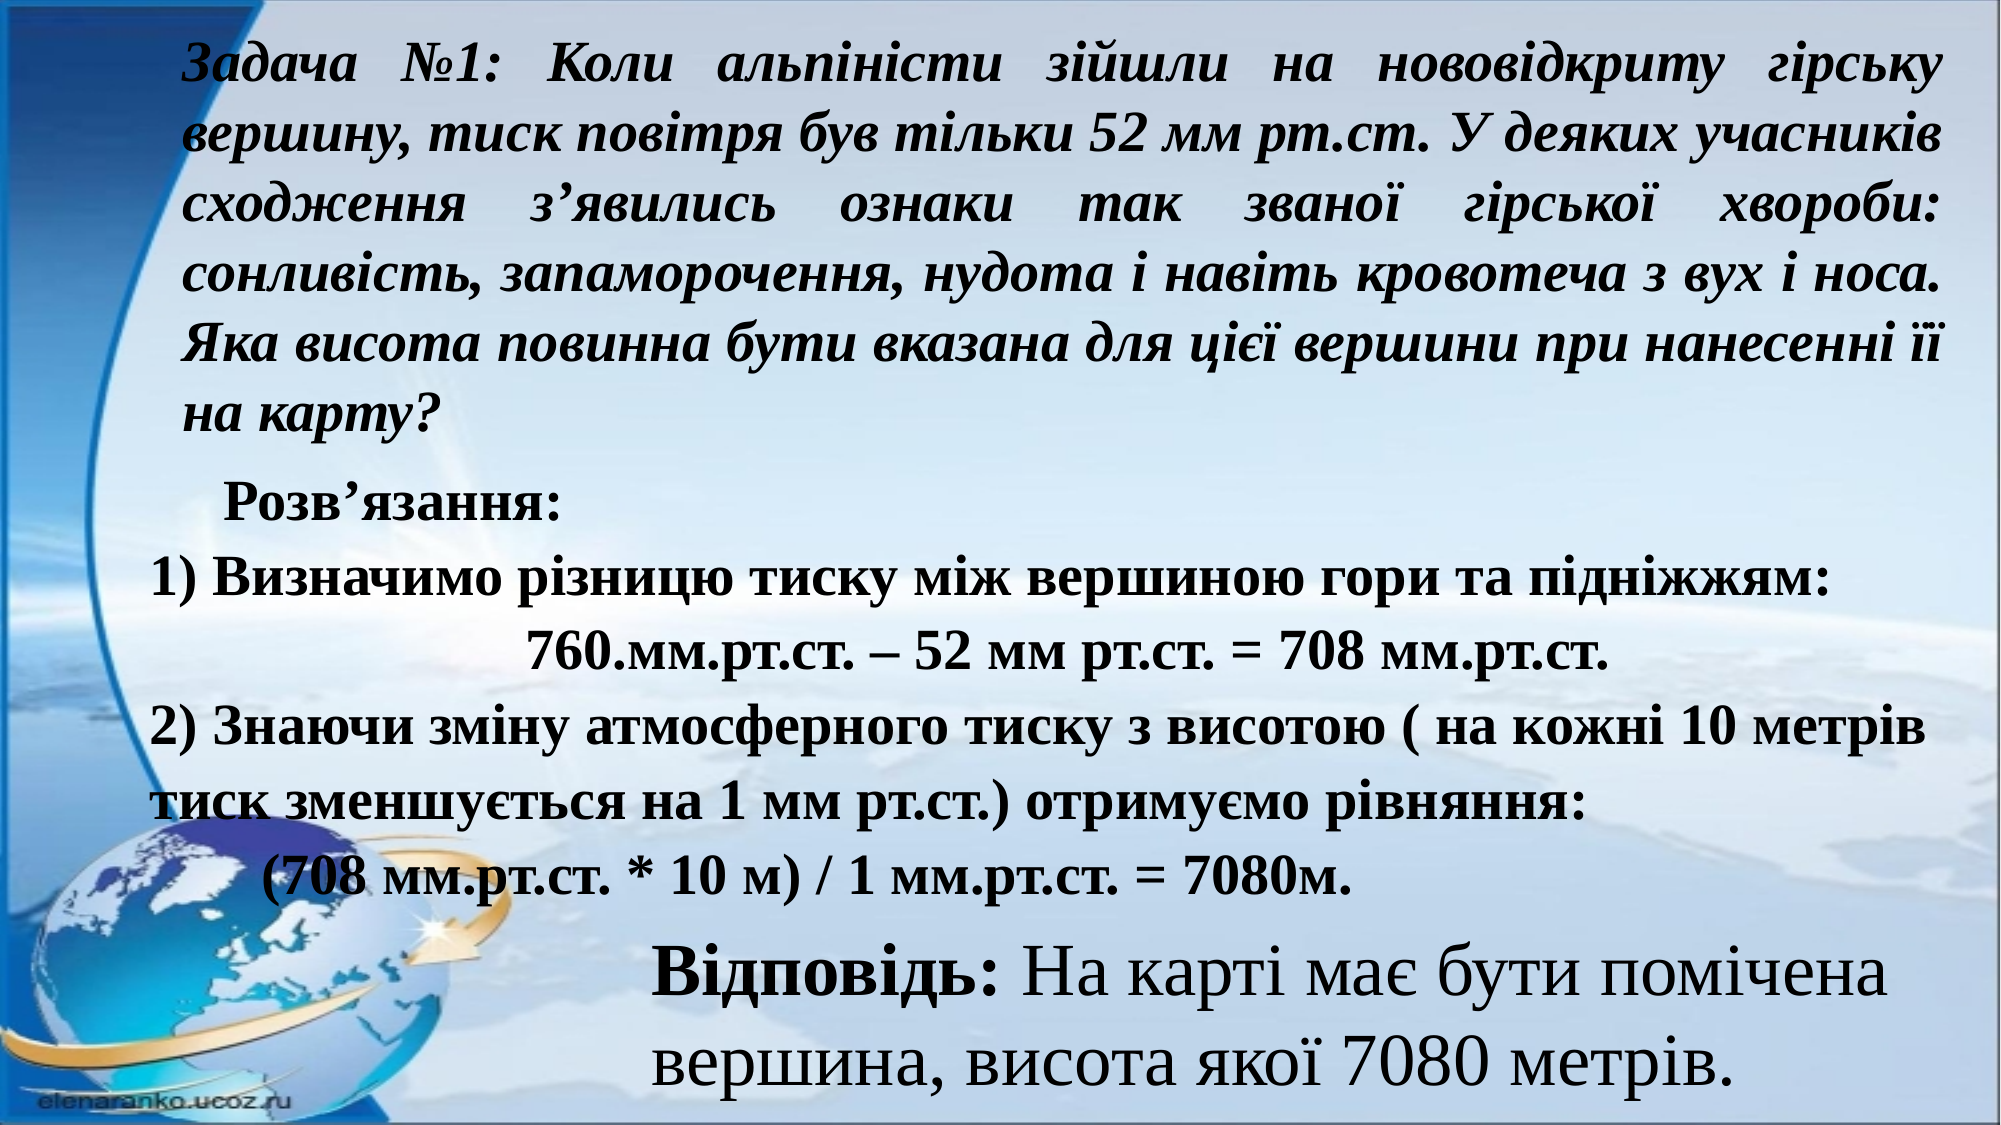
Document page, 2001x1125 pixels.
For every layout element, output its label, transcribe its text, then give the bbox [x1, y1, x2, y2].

picture [0, 0, 2001, 1125]
text_box Відповідь: На карті має бути помічена вершина, висота якої 7080 метрів. [636, 912, 1932, 1108]
text_box Розв’язання: 1) Визначимо різницю тиску між вершиною гори та підніжжям: мм.рт.ст. – 52 мм рт.ст. = 708 мм.рт.ст. 2) Знаючи зміну атмосферного тиску з висотою ( на кожні 10 метрів тиск зменшується на 1 мм рт.ст.) отримуємо рівняння: (708 мм.рт.ст. * 10 м) / 1 мм.рт.ст. = 7080м. [135, 454, 2000, 914]
text_box Задача №1: Коли альпіністи зійшли на нововідкриту гірську вершину, тиск повітря був тільки 52 мм рт.ст. У деяких учасників сходження з’явились ознаки так званої гірської хвороби: сонливість, запаморочення, нудота і навіть кровотеча з вух і носа. Яка висота повинна бути вказана для цієї вершини при нанесенні її на карту? [94, 15, 1960, 451]
